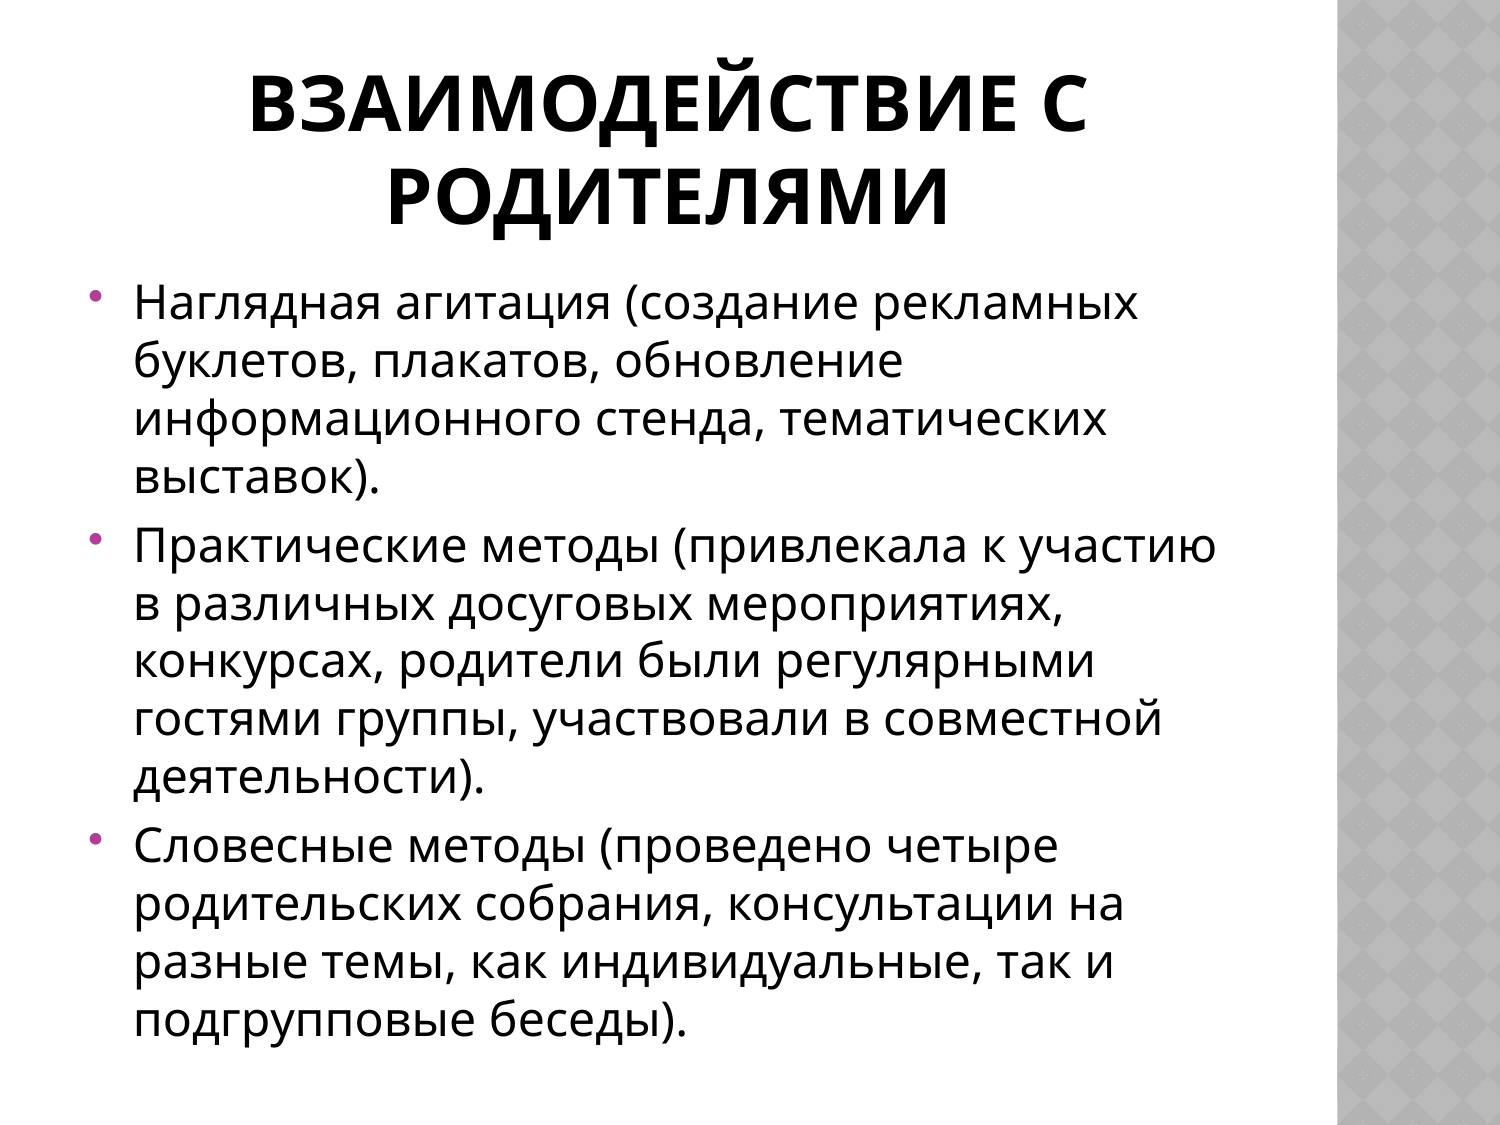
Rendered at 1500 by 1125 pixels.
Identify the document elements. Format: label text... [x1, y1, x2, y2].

list Наглядная агитация (создание рекламных буклетов, плакатов, обновление информационного стенда, тематических выставок). Практические методы (привлекала к участию в различных досуговых мероприятиях, конкурсах, родители были регулярными гостями группы, участвовали в совместной деятельности). Словесные методы (проведено четыре родительских собрания, консультации на разные темы, как индивидуальные, так и подгрупповые беседы). [75, 264, 1263, 1059]
title Взаимодействие с родителями [75, 52, 1263, 240]
